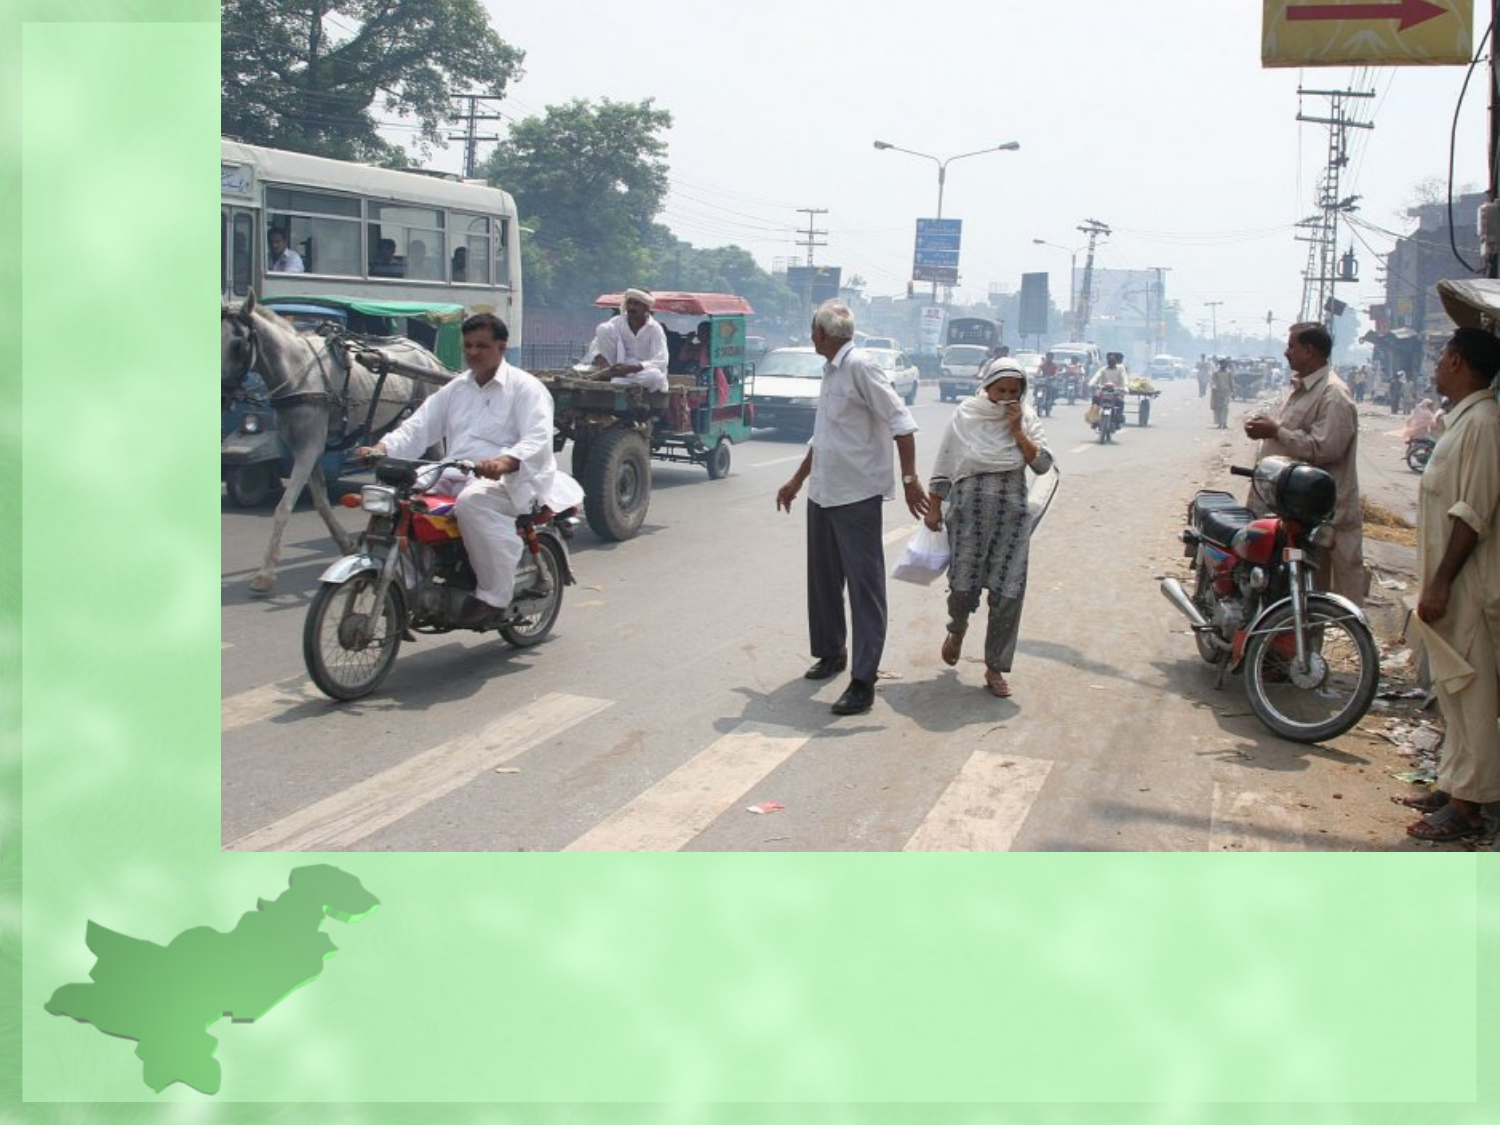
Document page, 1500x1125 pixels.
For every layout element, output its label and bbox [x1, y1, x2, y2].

picture [0, 0, 1500, 1125]
list [221, 0, 1500, 852]
